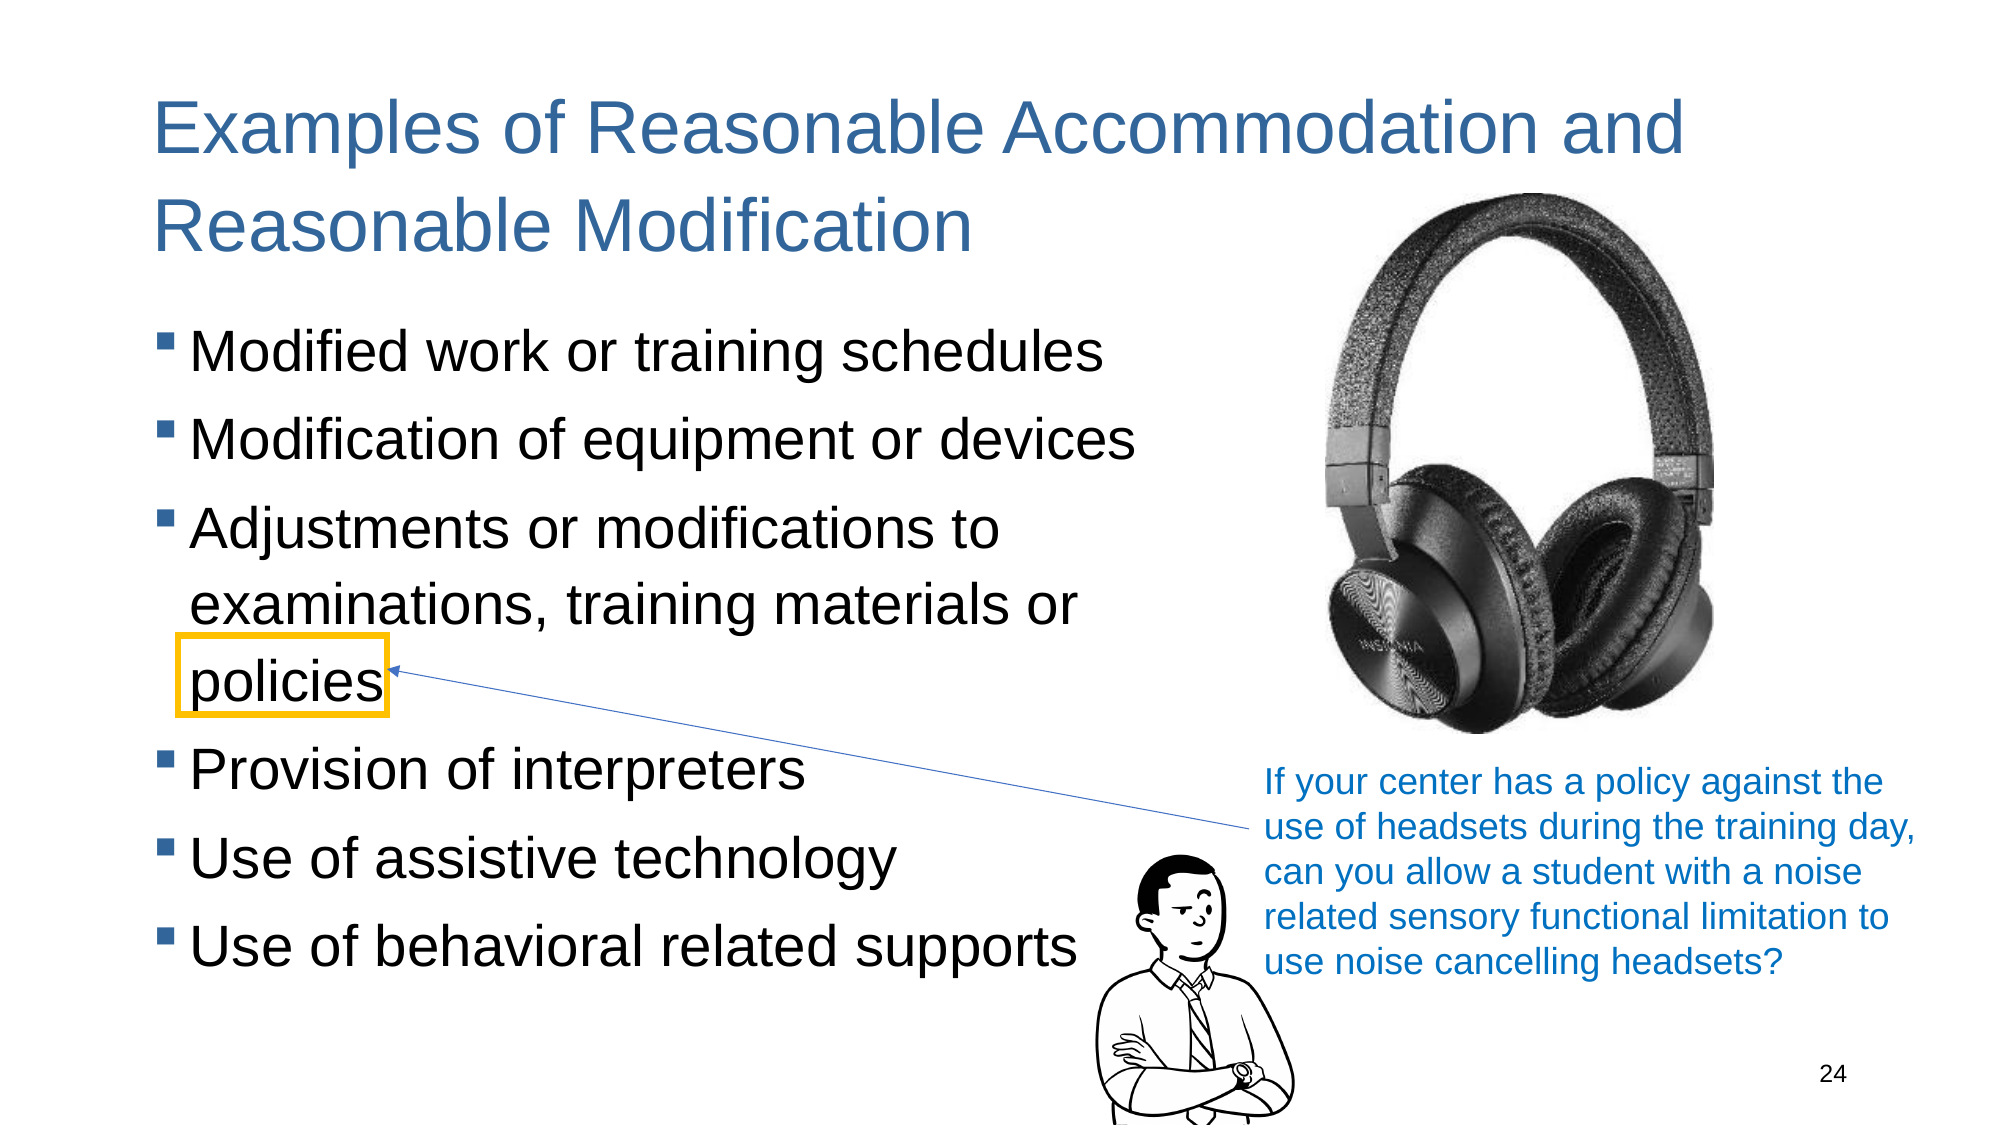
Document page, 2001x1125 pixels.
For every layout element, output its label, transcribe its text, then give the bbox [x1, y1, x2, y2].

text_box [386, 669, 1250, 829]
text_box 24 [1412, 1042, 1863, 1103]
picture [1325, 193, 1714, 734]
list Modified work or training schedules Modification of equipment or devices Adjustments or modifications to examinations, training materials or policies Provision of interpreters Use of assistive technology Use of behavioral related supports [137, 299, 1220, 1014]
text_box If your center has a policy against the use of headsets during the training day, can you allow a student with a noise related sensory functional limitation to use noise cancelling headsets? [1249, 749, 1958, 990]
title Examples of Reasonable Accommodation and Reasonable Modification [137, 59, 1863, 278]
text_box [177, 635, 387, 715]
picture [1086, 847, 1302, 1125]
